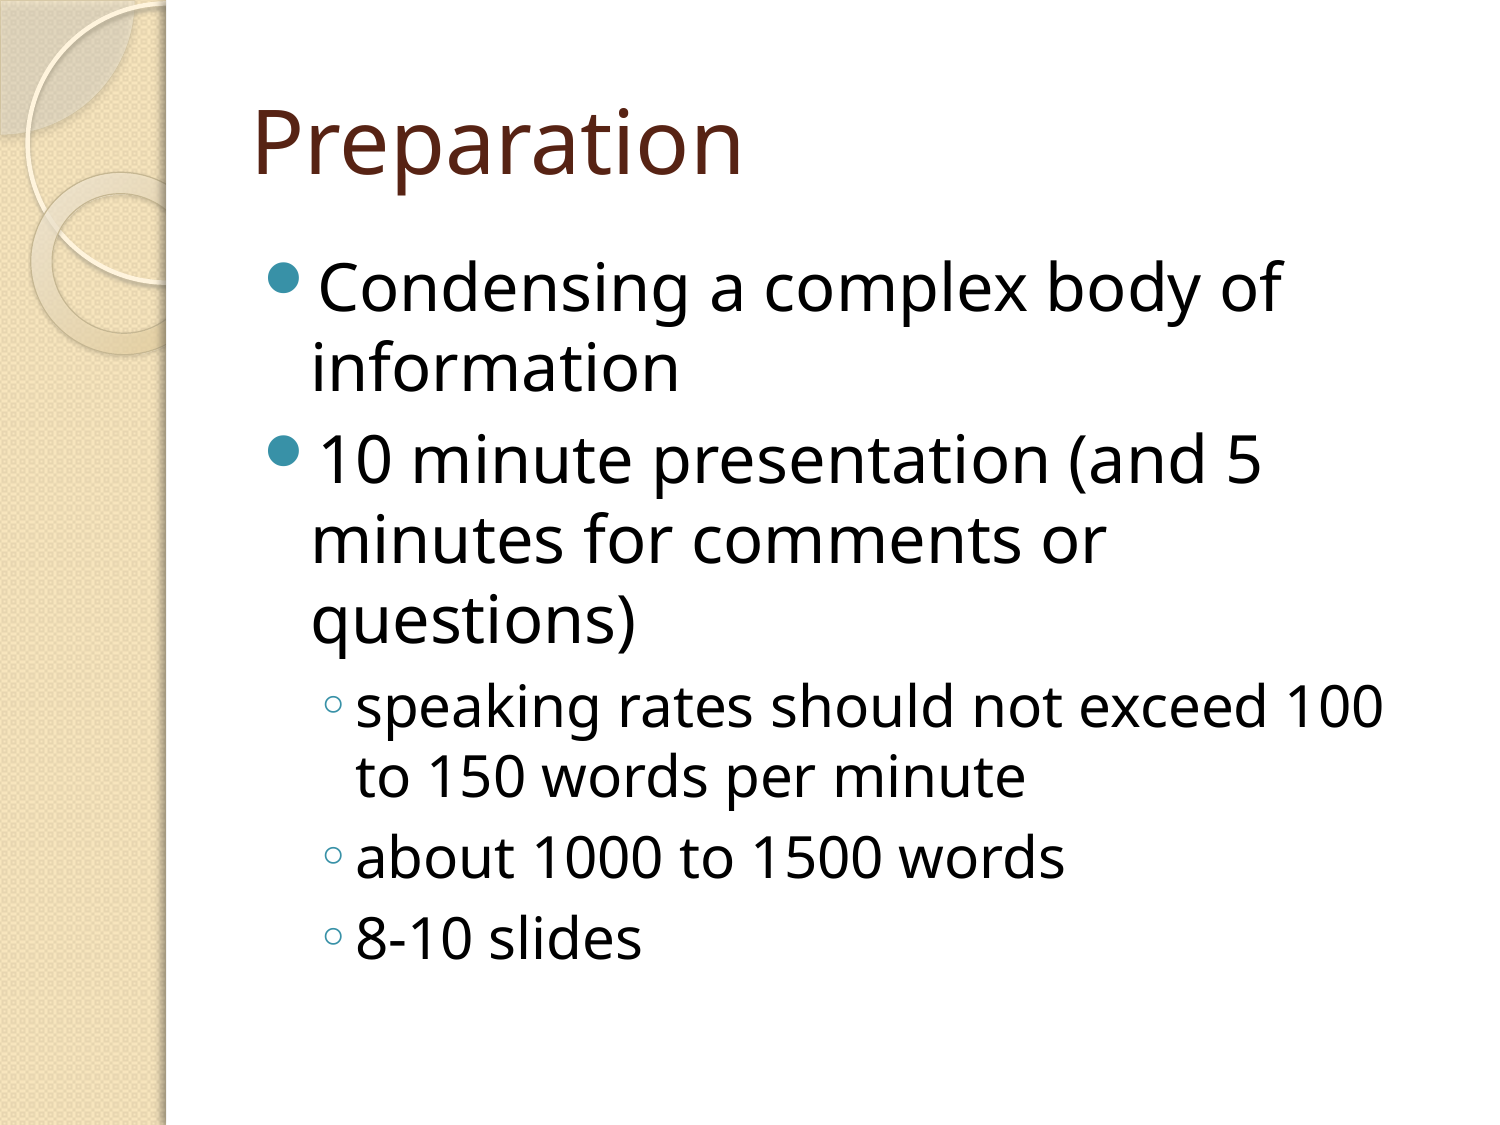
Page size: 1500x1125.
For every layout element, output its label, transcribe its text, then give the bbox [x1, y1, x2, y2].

list Condensing a complex body of information 10 minute presentation (and 5 minutes for comments or questions) speaking rates should not exceed 100 to 150 words per minute about 1000 to 1500 words 8-10 slides [235, 237, 1466, 1025]
title Preparation [235, 45, 1466, 233]
